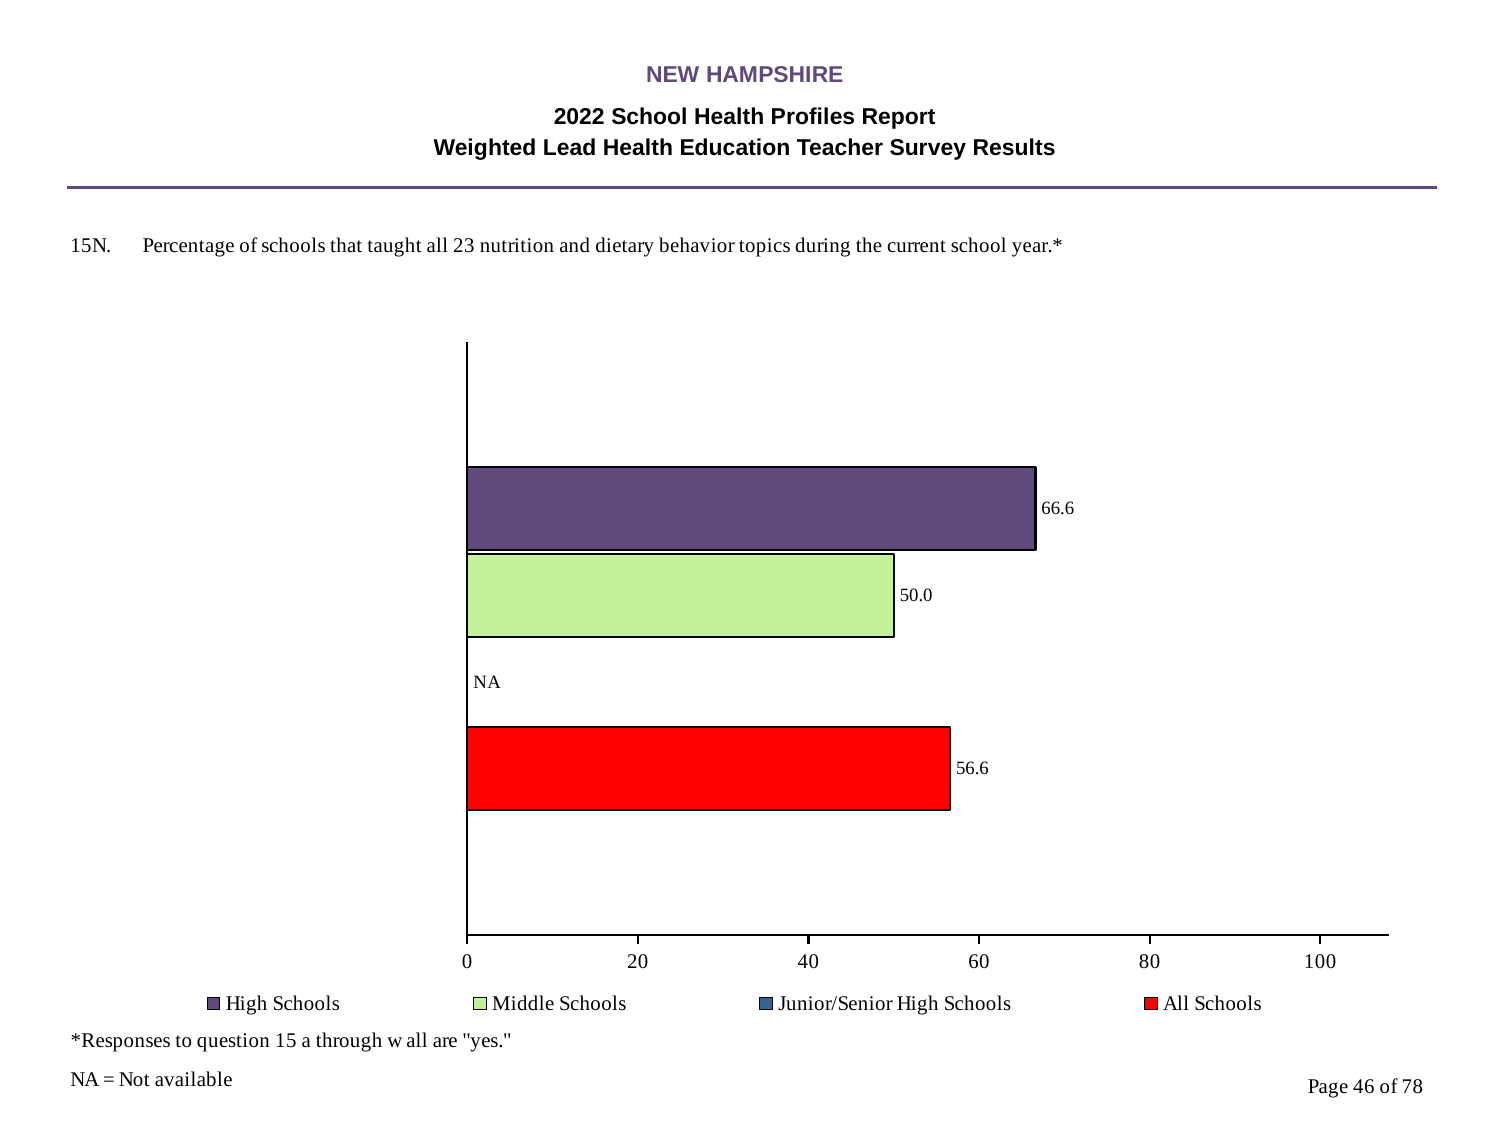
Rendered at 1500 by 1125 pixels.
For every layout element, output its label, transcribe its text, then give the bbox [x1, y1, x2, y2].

chart [41, 208, 1448, 1105]
text_box 2022 School Health Profiles Report [41, 93, 1448, 125]
text_box Weighted Lead Health Education Teacher Survey Results [41, 125, 1448, 168]
text_box NEW HAMPSHIRE [41, 52, 1448, 93]
